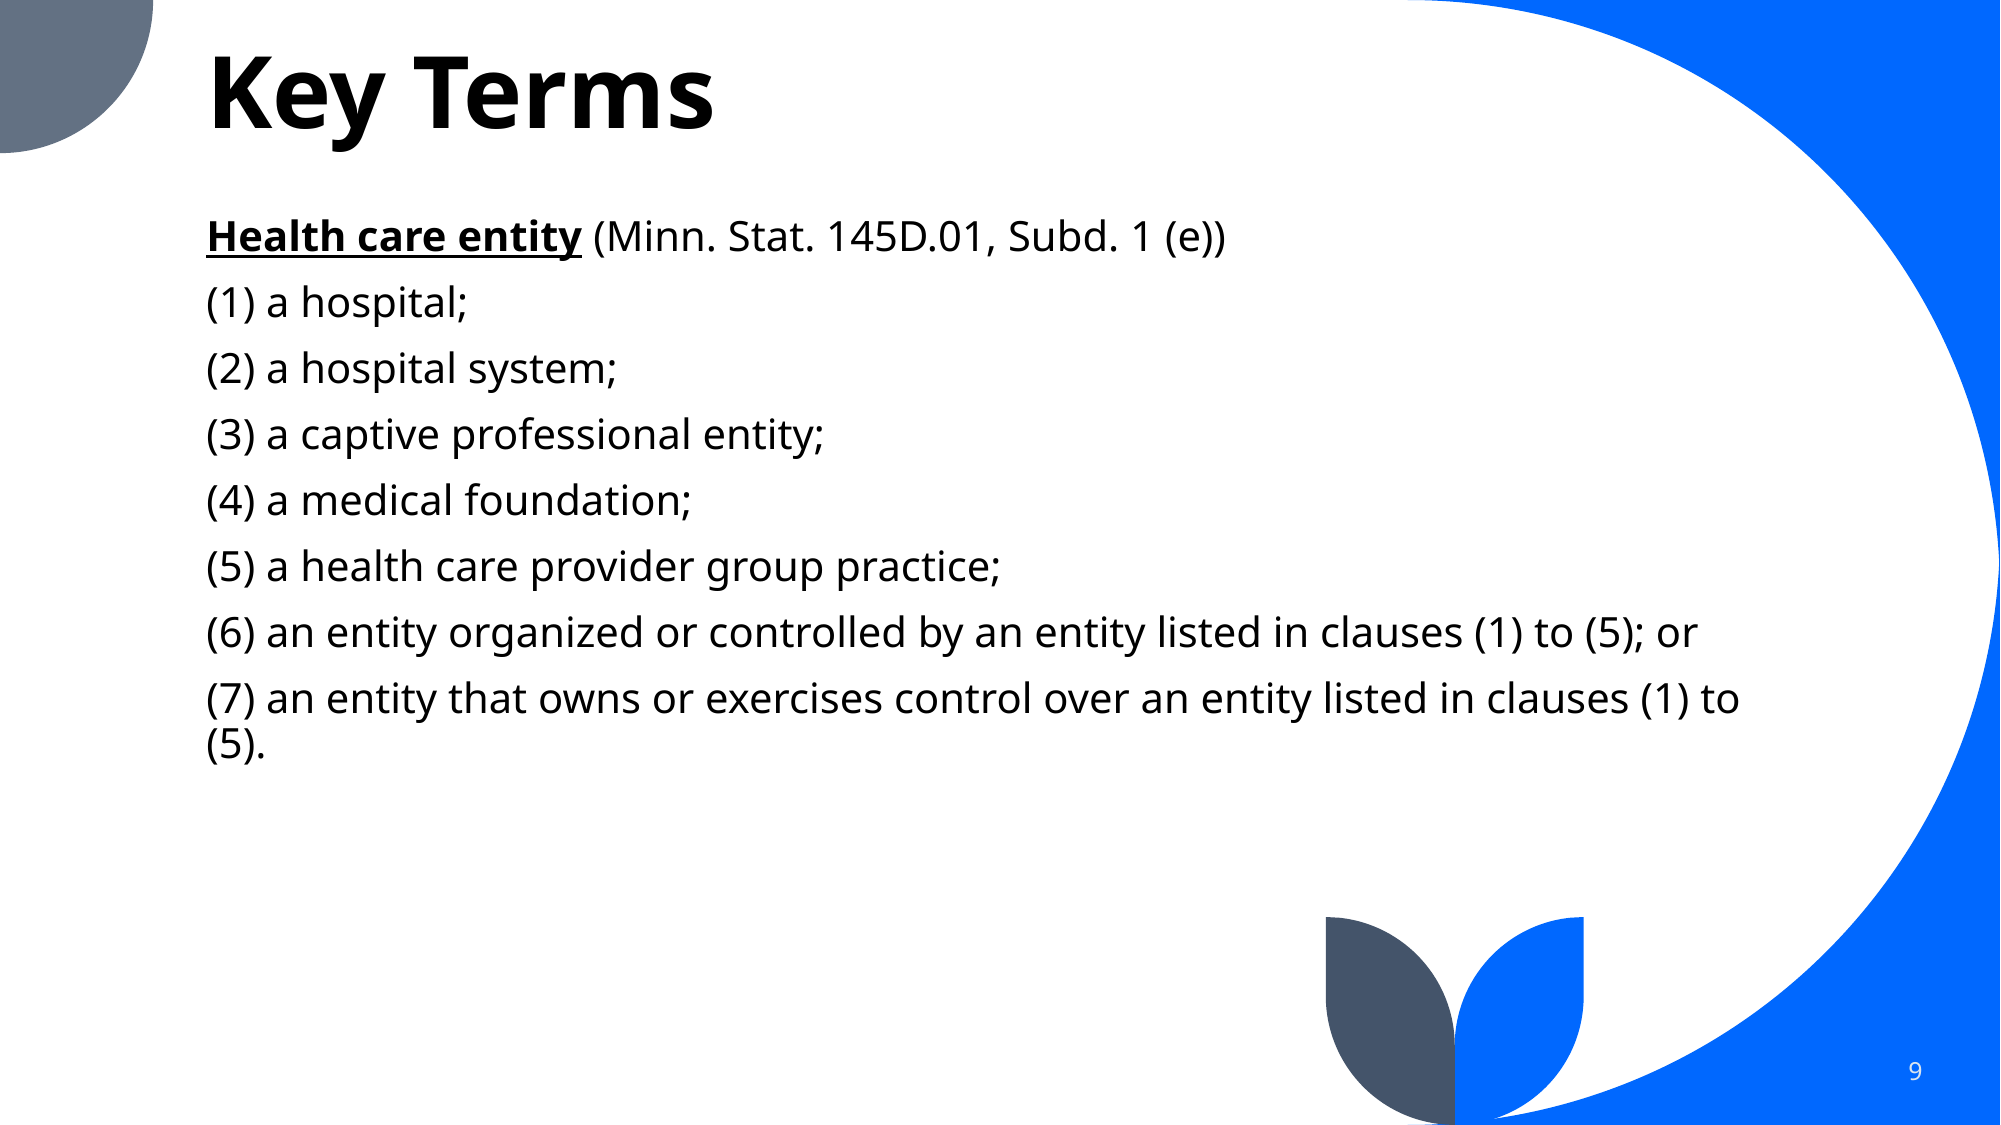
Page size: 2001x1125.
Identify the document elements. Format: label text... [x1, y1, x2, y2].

slide_number 9 [1665, 1042, 1938, 1103]
list Health care entity (Minn. Stat. 145D.01, Subd. 1 (e)) (1) a hospital; (2) a hospital system; (3) a captive professional entity; (4) a medical foundation; (5) a health care provider group practice; (6) an entity organized or controlled by an entity listed in clauses (1) to (5); or (7) an entity that owns or exercises control over an entity listed in clauses (1) to (5). [191, 208, 1796, 884]
title Key Terms [191, 22, 1796, 158]
